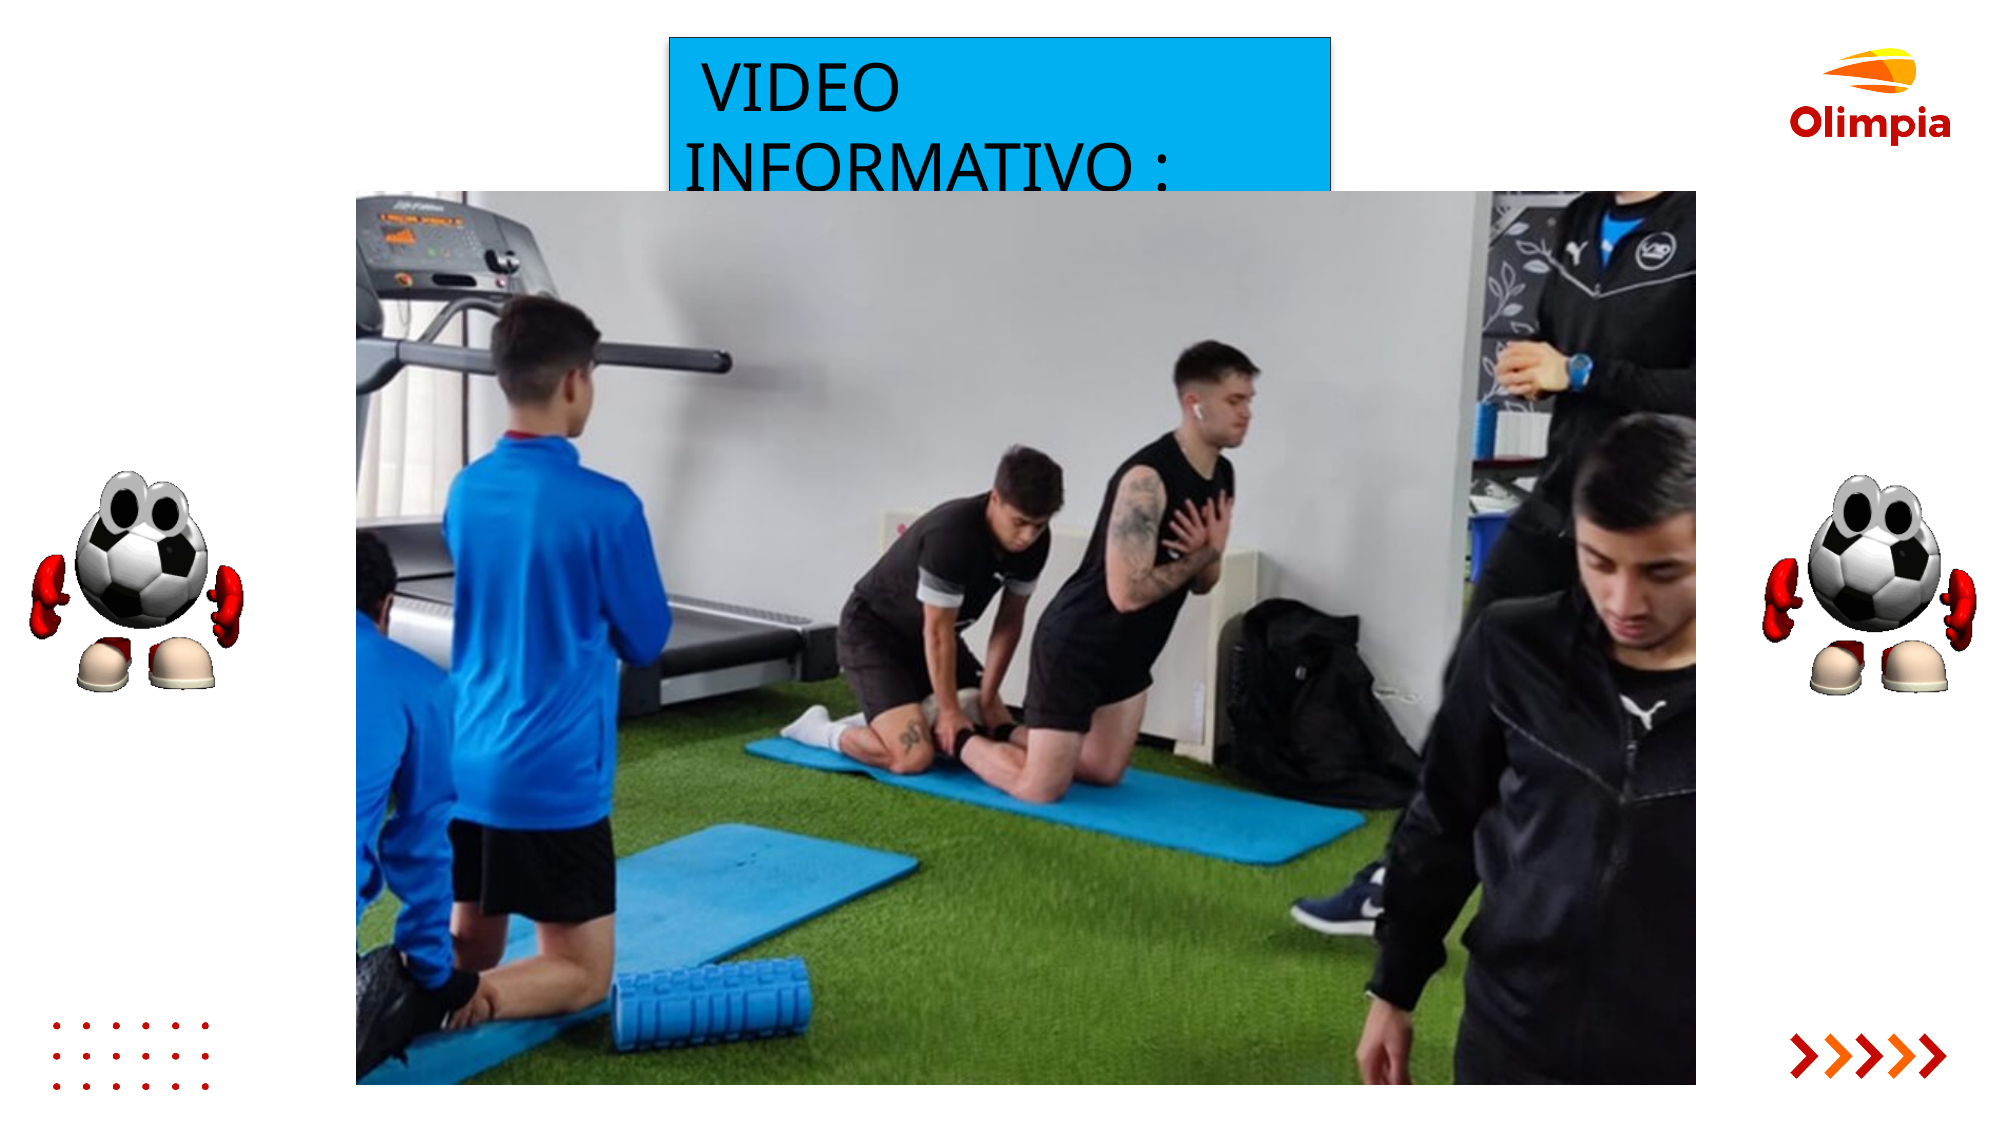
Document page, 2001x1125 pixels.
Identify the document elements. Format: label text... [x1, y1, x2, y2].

picture [0, 449, 274, 724]
picture [483, 1049, 492, 1054]
picture [1790, 48, 1950, 147]
text_box VIDEO INFORMATIVO : [669, 37, 1331, 191]
picture [356, 191, 1696, 1085]
picture [53, 1022, 209, 1090]
picture [1733, 453, 2000, 727]
picture [1790, 1033, 1947, 1079]
